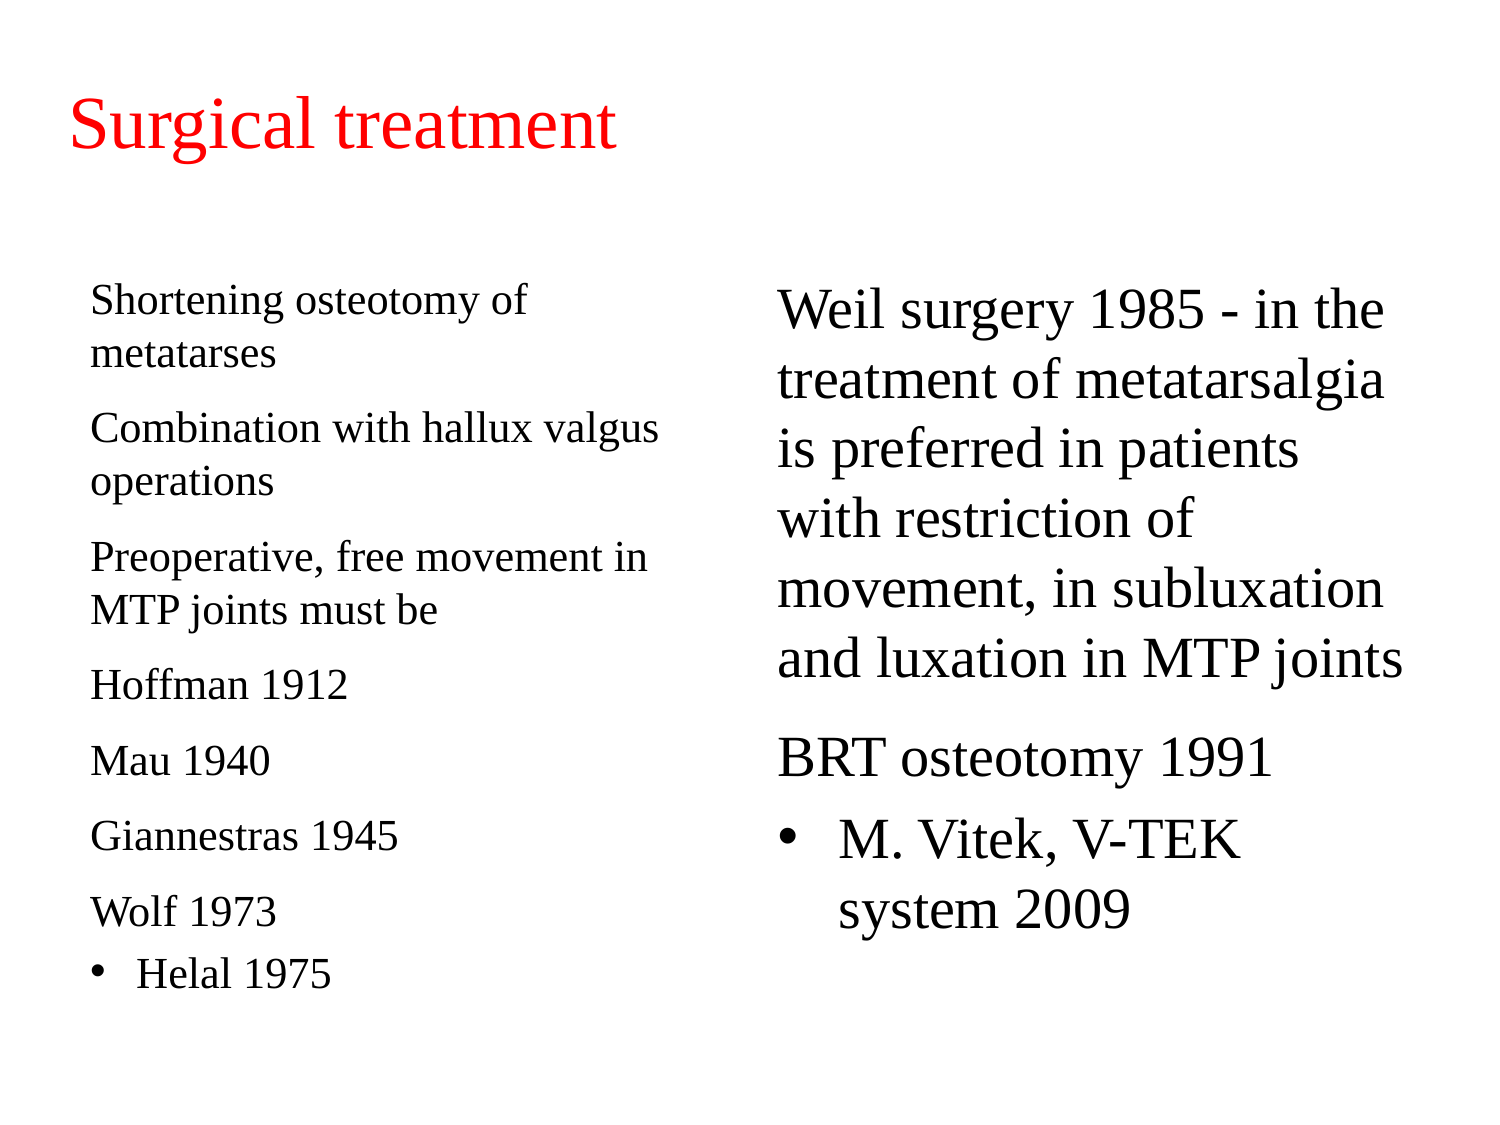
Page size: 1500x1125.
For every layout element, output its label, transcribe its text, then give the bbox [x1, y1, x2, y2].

list Weil surgery 1985 - in the treatment of metatarsalgia is preferred in patients with restriction of movement, in subluxation and luxation in MTP joints BRT osteotomy 1991 M. Vitek, V-TEK system 2009 [762, 262, 1424, 976]
list Shortening osteotomy of metatarses Combination with hallux valgus operations Preoperative, free movement in MTP joints must be Hoffman 1912 Mau 1940 Giannestras 1945 Wolf 1973 Helal 1975 [75, 262, 738, 1005]
title Surgical treatment [53, 66, 1404, 254]
